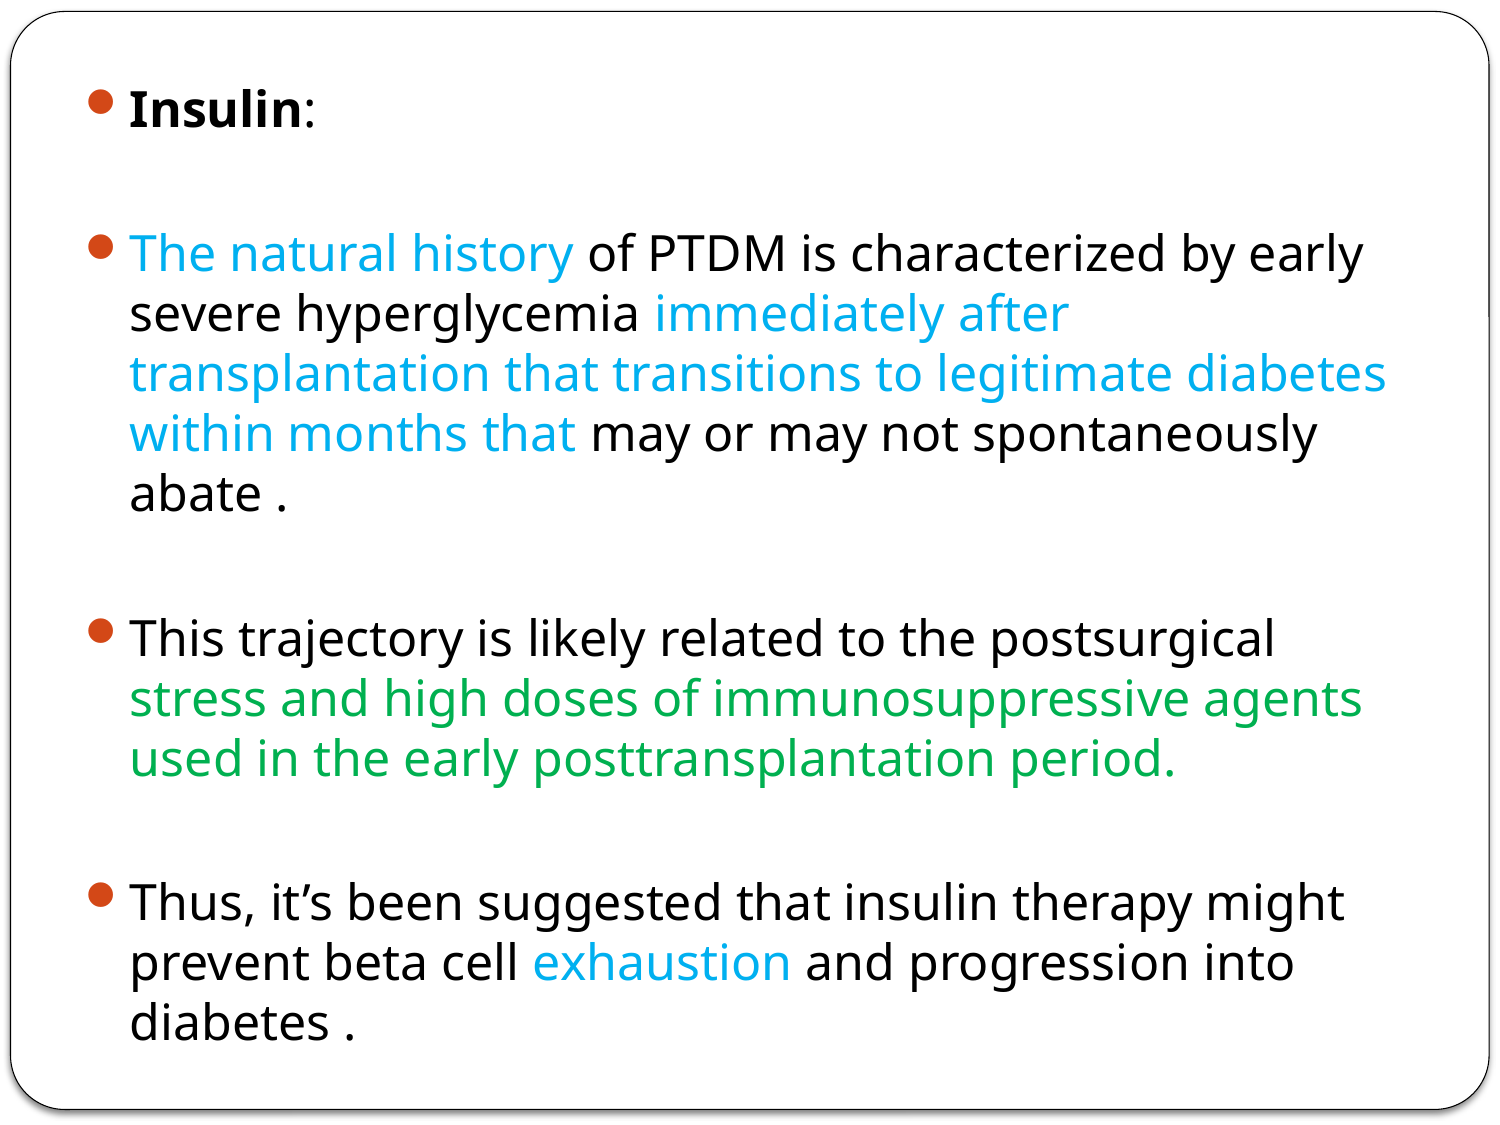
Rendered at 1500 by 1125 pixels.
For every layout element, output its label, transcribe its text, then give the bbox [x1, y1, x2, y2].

list Insulin: The natural history of PTDM is characterized by early severe hyperglycemia immediately after transplantation that transitions to legitimate diabetes within months that may or may not spontaneously abate . This trajectory is likely related to the postsurgical stress and high doses of immunosuppressive agents used in the early posttransplantation period. Thus, it’s been suggested that insulin therapy might prevent beta cell exhaustion and progression into diabetes . [70, 70, 1425, 1079]
